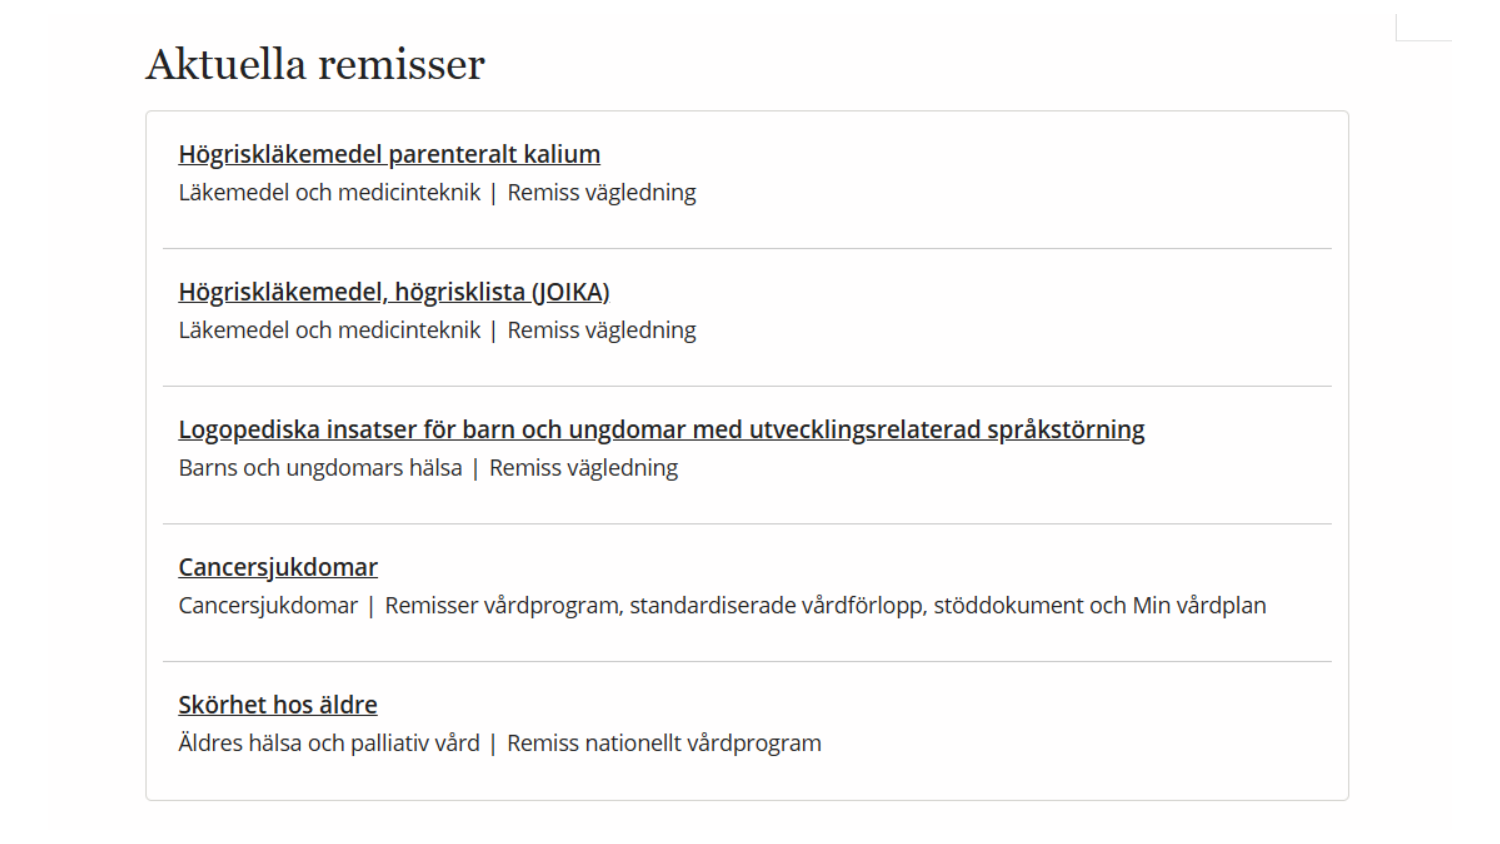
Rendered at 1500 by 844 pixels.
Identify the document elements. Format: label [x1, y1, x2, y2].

list [47, 14, 1453, 831]
